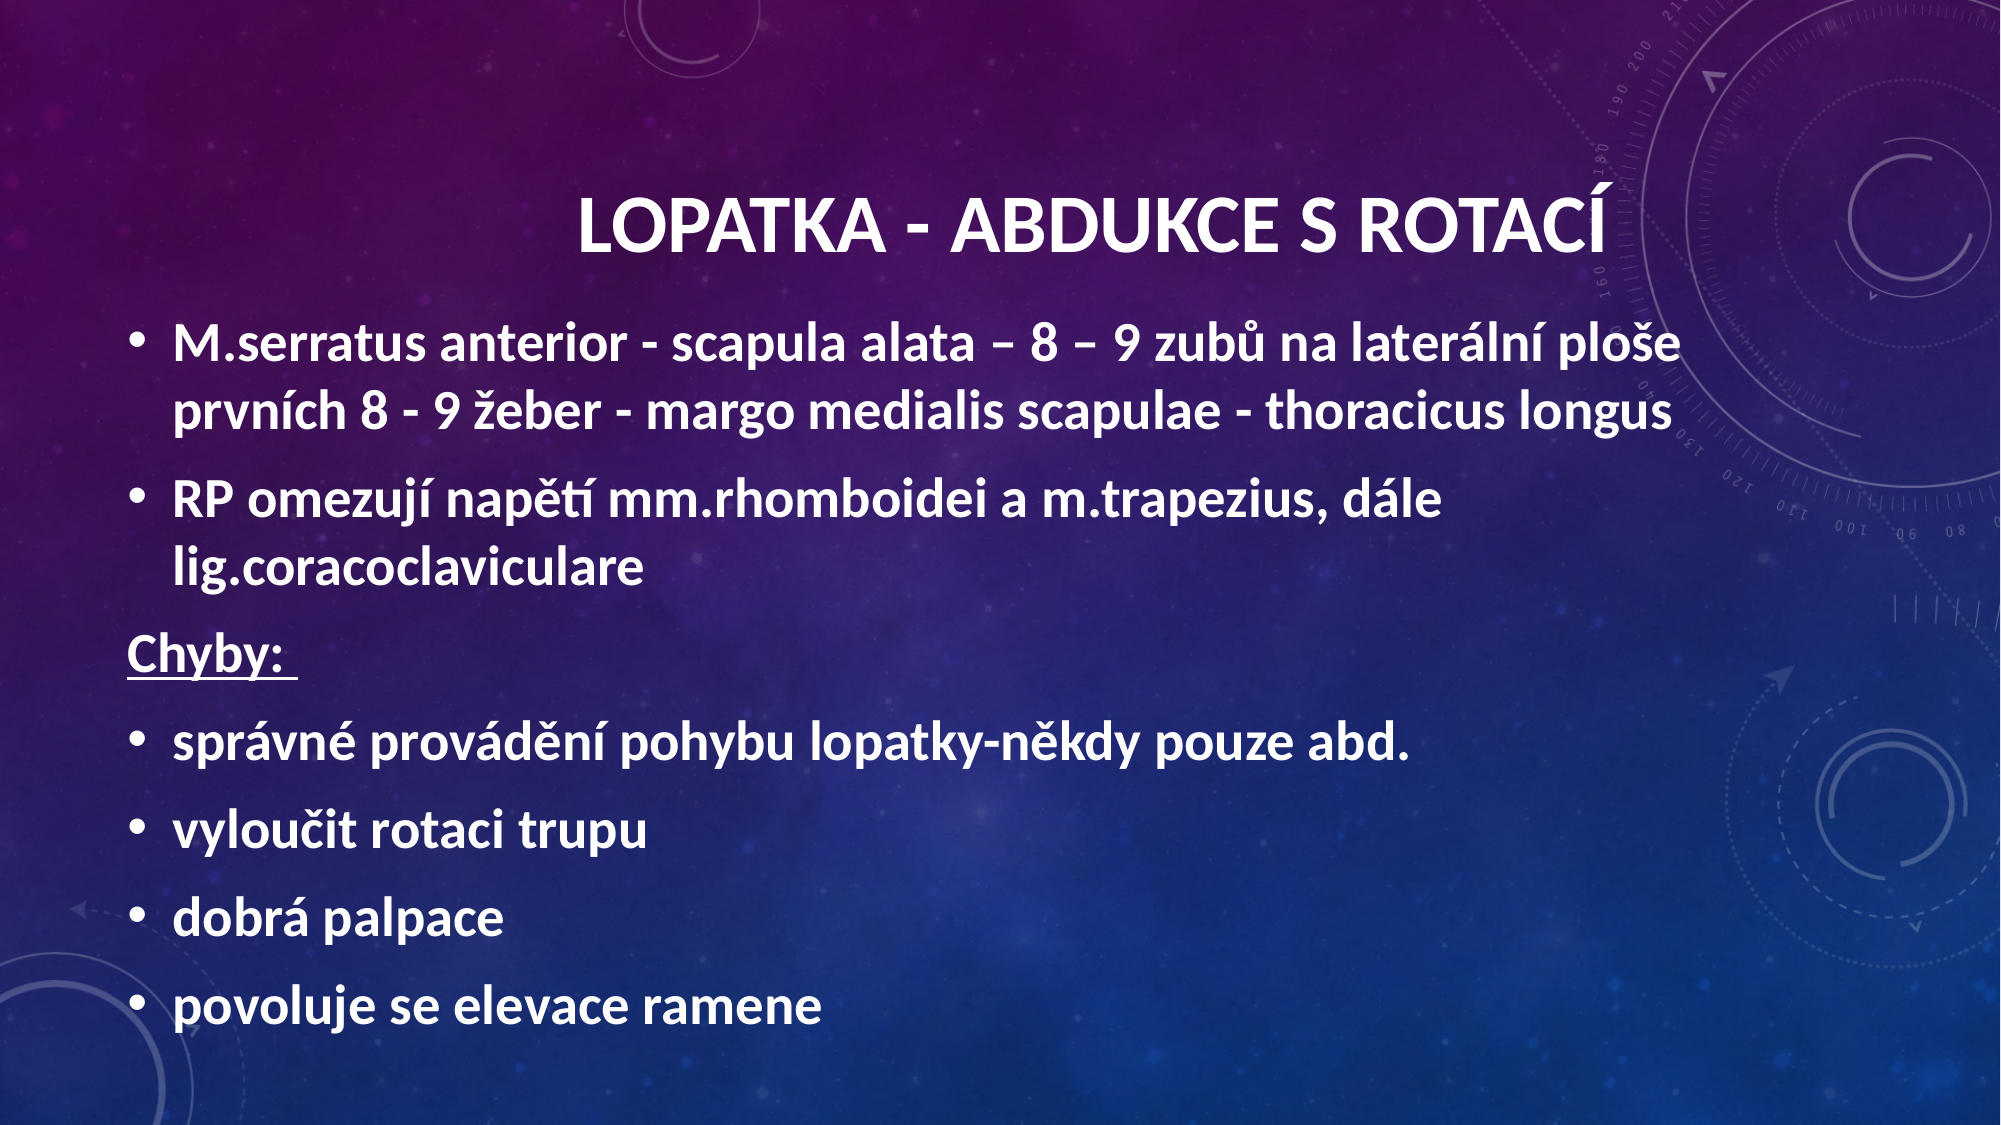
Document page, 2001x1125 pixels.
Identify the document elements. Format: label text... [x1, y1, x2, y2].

text_box M.serratus anterior - scapula alata – 8 – 9 zubů na laterální ploše prvních 8 - 9 žeber - margo medialis scapulae - thoracicus longus RP omezují napětí mm.rhomboidei a m.trapezius, dále lig.coracoclaviculare Chyby: správné provádění pohybu lopatky-někdy pouze abd. vyloučit rotaci trupu dobrá palpace povoluje se elevace ramene [112, 294, 1775, 1047]
picture [0, 0, 2001, 1125]
text_box Lopatka - abdukce s rotací [112, 99, 1775, 294]
